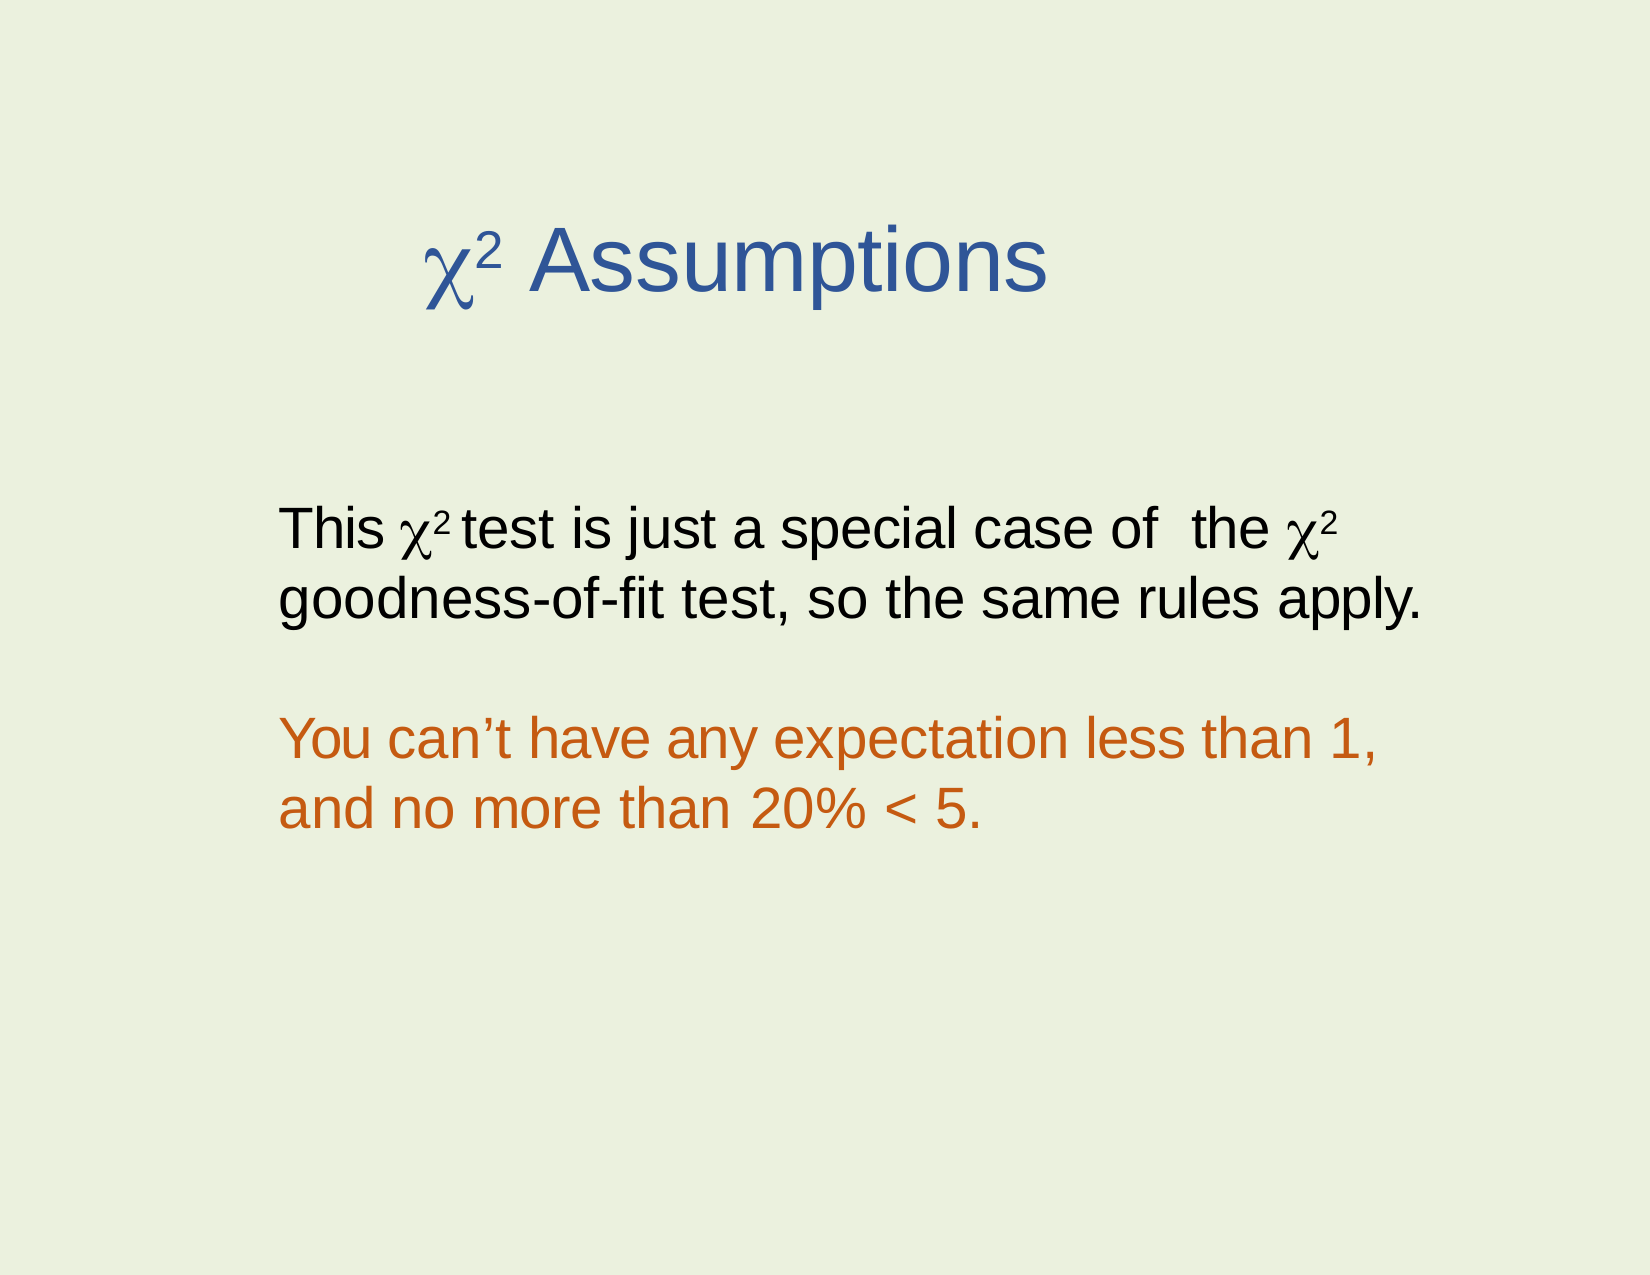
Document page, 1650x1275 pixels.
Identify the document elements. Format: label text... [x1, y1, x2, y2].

title 2 Assumptions [424, 200, 1306, 368]
text_box This 2 test is just a special case of the 2 goodness-of-fit test, so the same rules apply. You can’t have any expectation less than 1, and no more than 20% < 5. [270, 487, 1459, 841]
